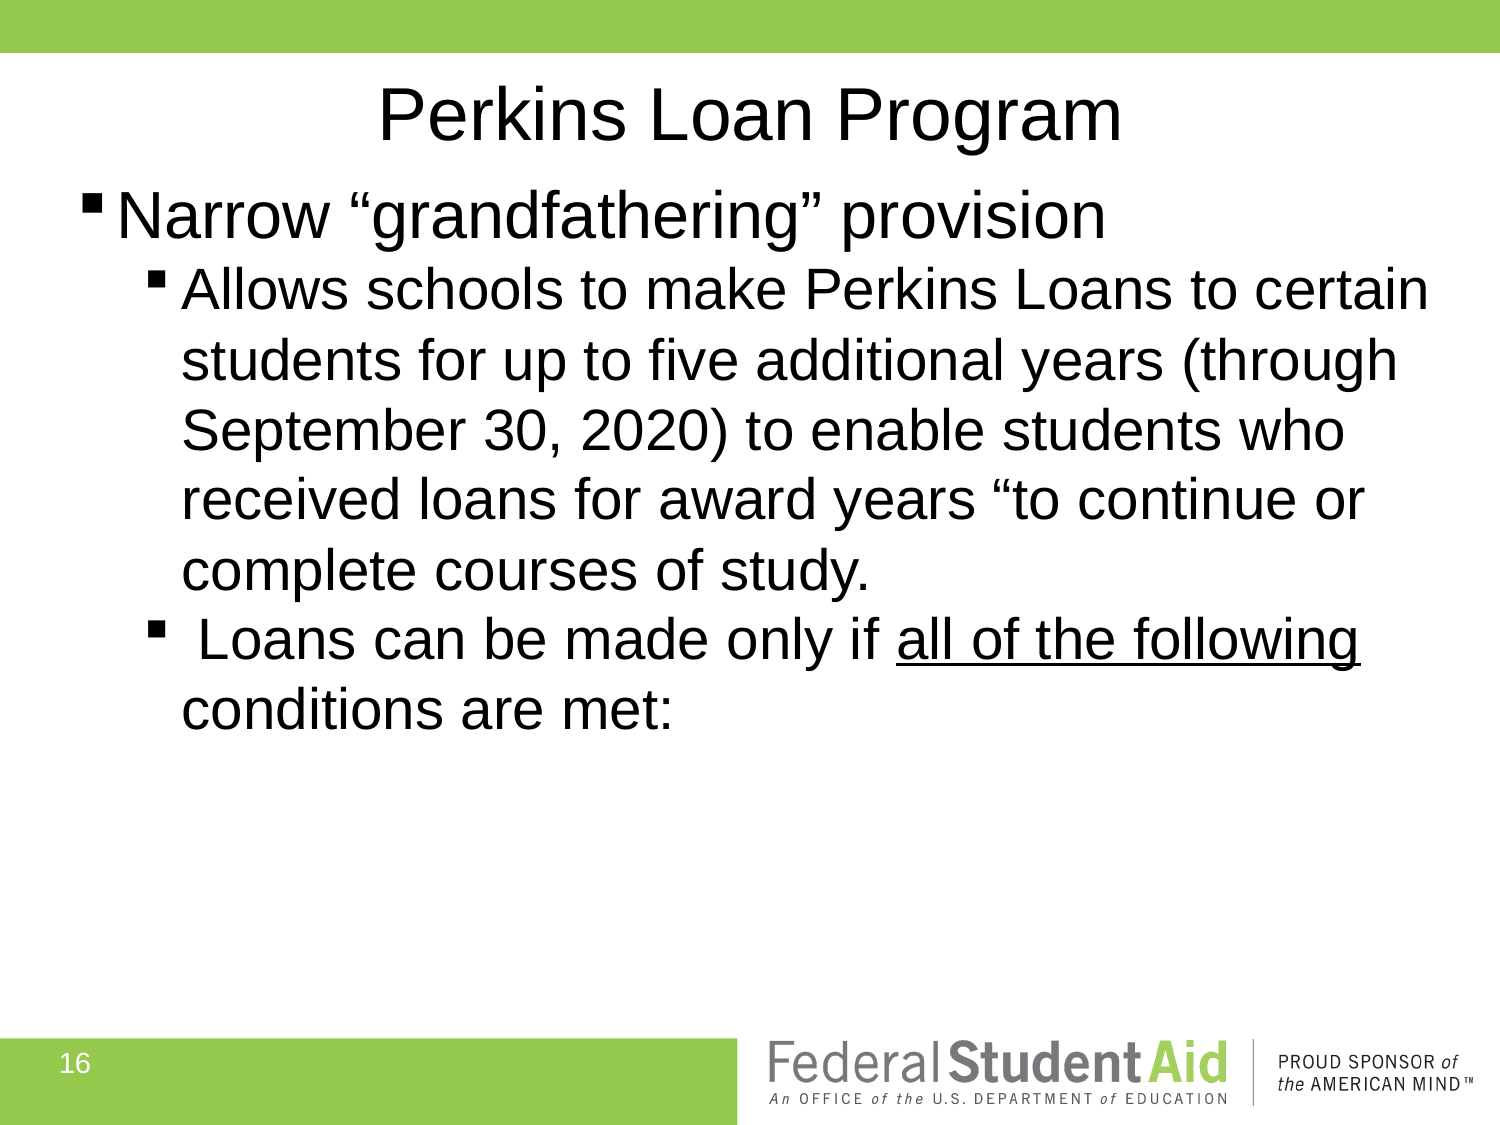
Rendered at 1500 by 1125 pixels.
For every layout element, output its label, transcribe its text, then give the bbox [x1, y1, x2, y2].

list Narrow “grandfathering” provision Allows schools to make Perkins Loans to certain students for up to five additional years (through September 30, 2020) to enable students who received loans for award years “to continue or complete courses of study. Loans can be made only if all of the following conditions are met: [24, 165, 1500, 950]
title Perkins Loan Program [0, 58, 1500, 165]
text_box 16 [0, 1037, 150, 1100]
picture [769, 1039, 1473, 1106]
